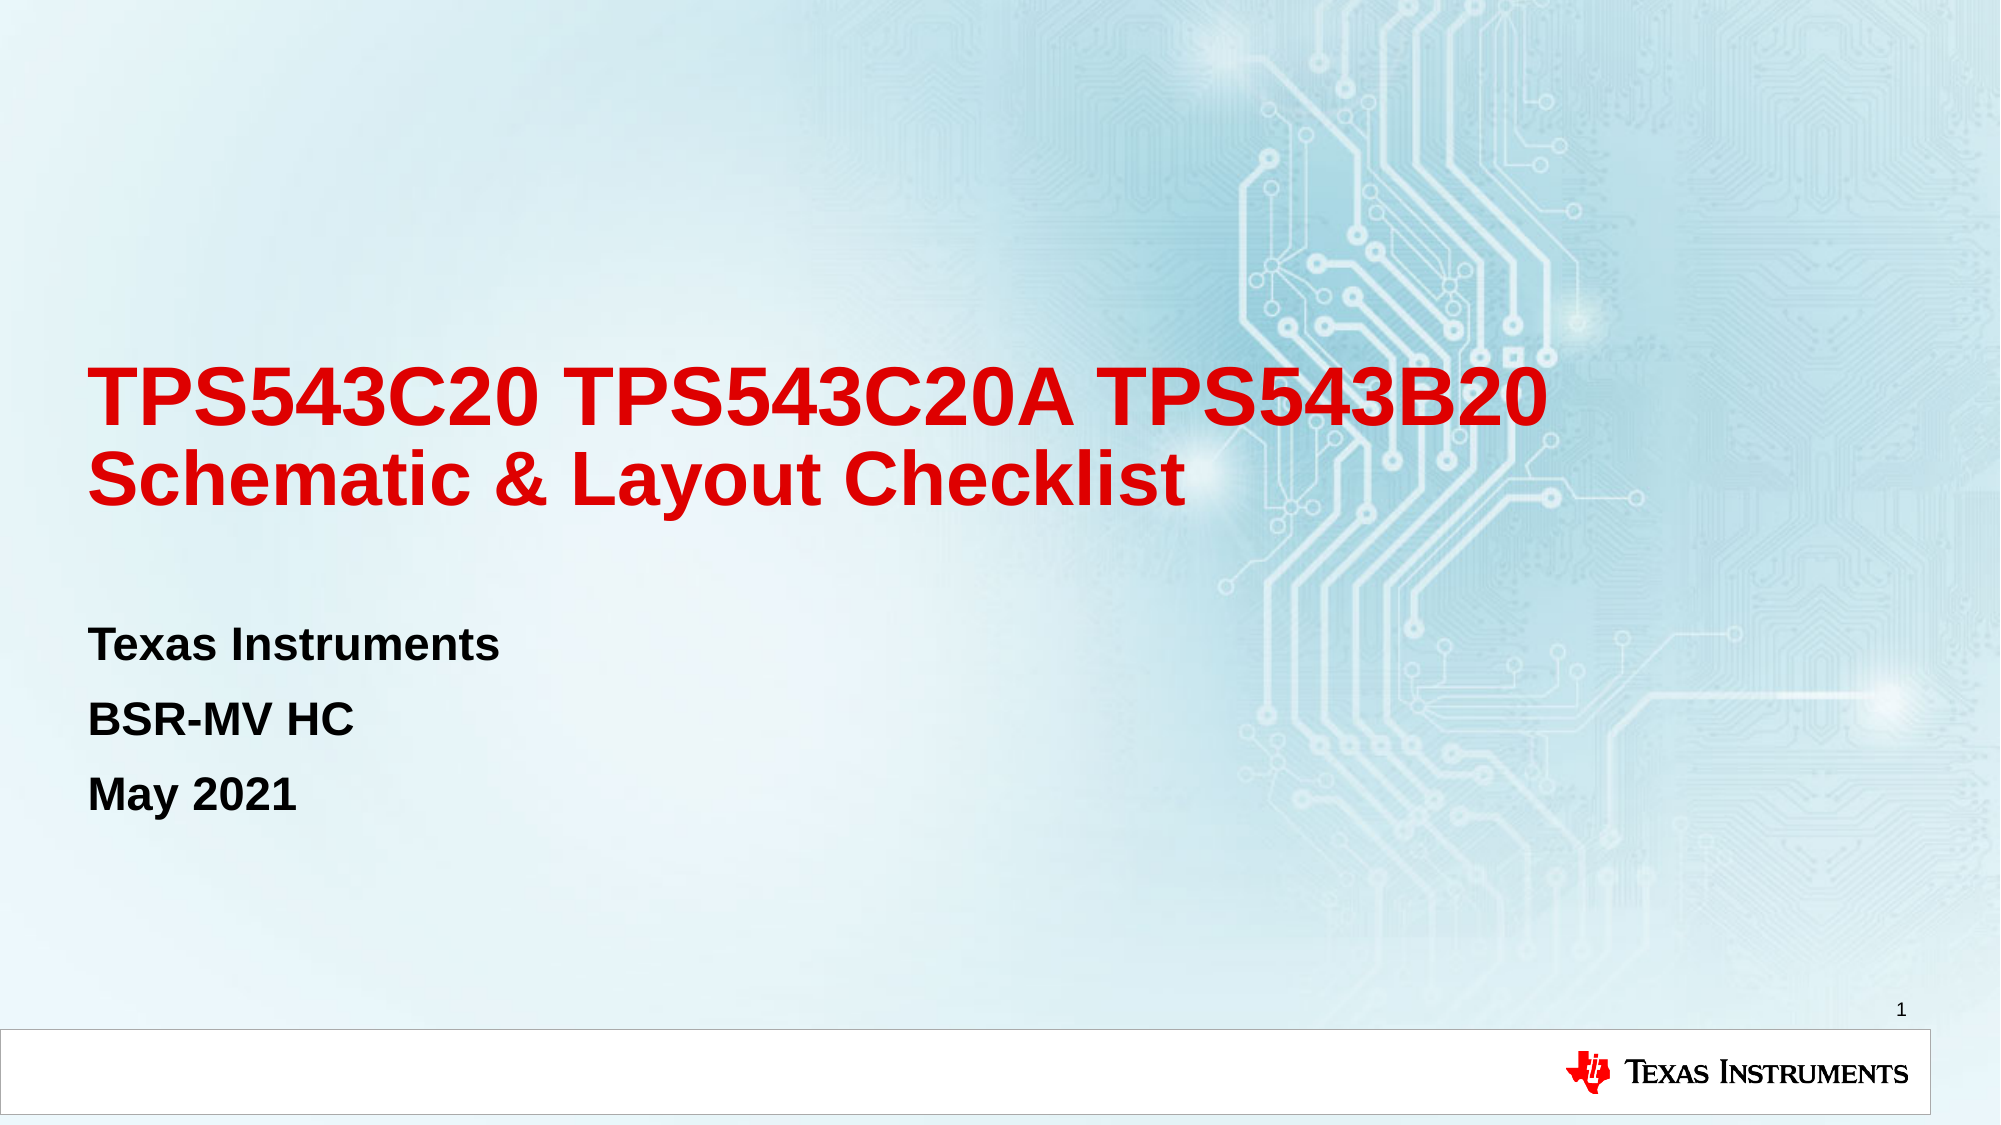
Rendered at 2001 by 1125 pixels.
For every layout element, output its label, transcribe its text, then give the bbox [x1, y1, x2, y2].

subtitle Texas Instruments BSR-MV HC May 2021 [75, 606, 1925, 851]
picture [1566, 1051, 1908, 1094]
title TPS543C20 TPS543C20A TPS543B20 Schematic & Layout Checklist [75, 318, 1925, 560]
slide_number 1 [1452, 990, 1920, 1025]
picture [0, 0, 2000, 1125]
